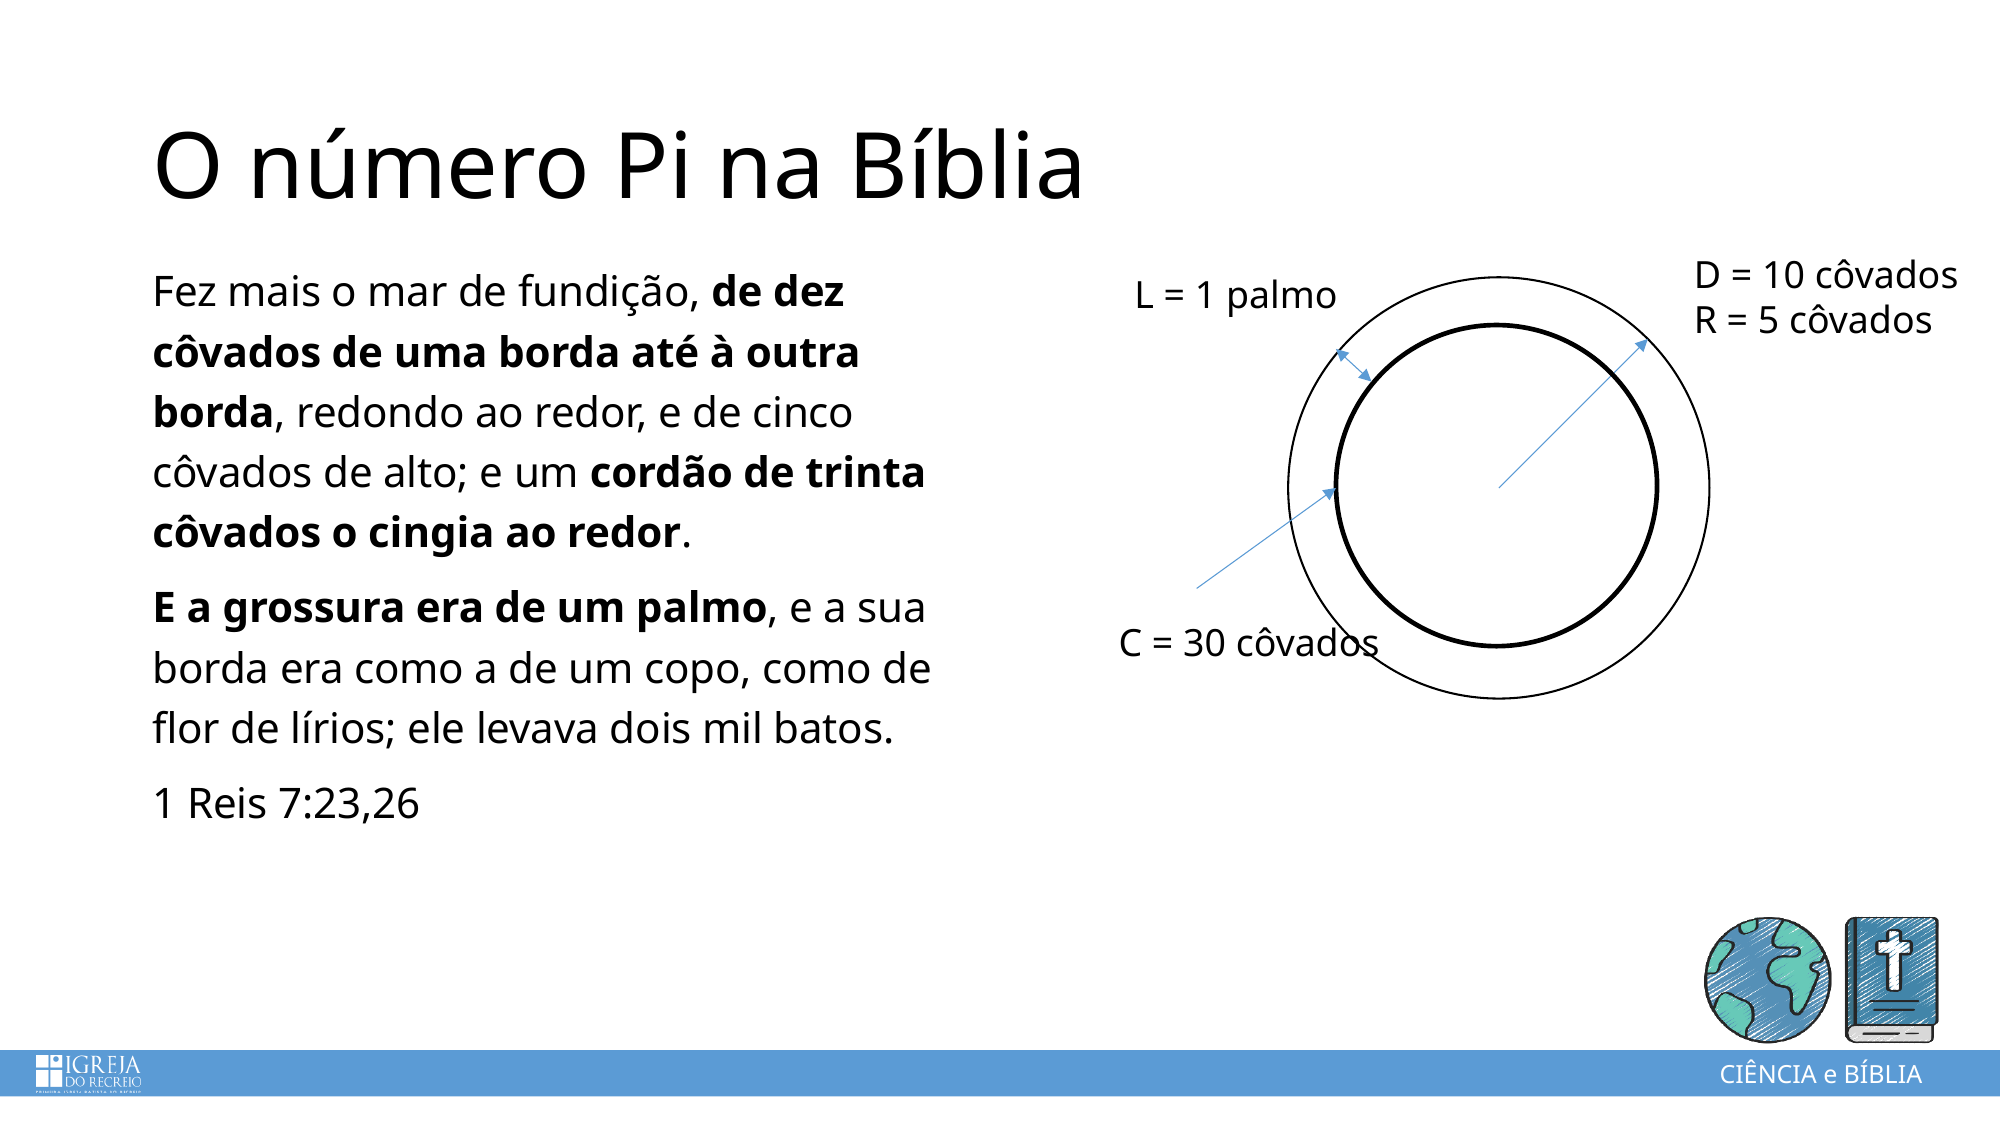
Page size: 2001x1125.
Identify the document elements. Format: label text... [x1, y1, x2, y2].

text_box D = 10 côvados R = 5 côvados [1678, 243, 1974, 349]
picture [1703, 915, 1956, 1044]
text_box [1336, 325, 1658, 647]
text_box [1196, 487, 1336, 589]
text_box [1498, 338, 1648, 488]
picture [36, 1055, 141, 1093]
text_box L = 1 palmo [1119, 263, 1353, 324]
text_box C = 30 côvados [1103, 611, 1395, 672]
title O número Pi na Bíblia [137, 59, 1863, 278]
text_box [1335, 348, 1372, 382]
text_box [1287, 276, 1711, 700]
list Fez mais o mar de fundição, de dez côvados de uma borda até à outra borda, redondo ao redor, e de cinco côvados de alto; e um cordão de trinta côvados o cingia ao redor. E a grossura era de um palmo, e a sua borda era como a de um copo, como de flor de lírios; ele levava dois mil batos. 1 Reis 7:23,26 [137, 247, 958, 883]
